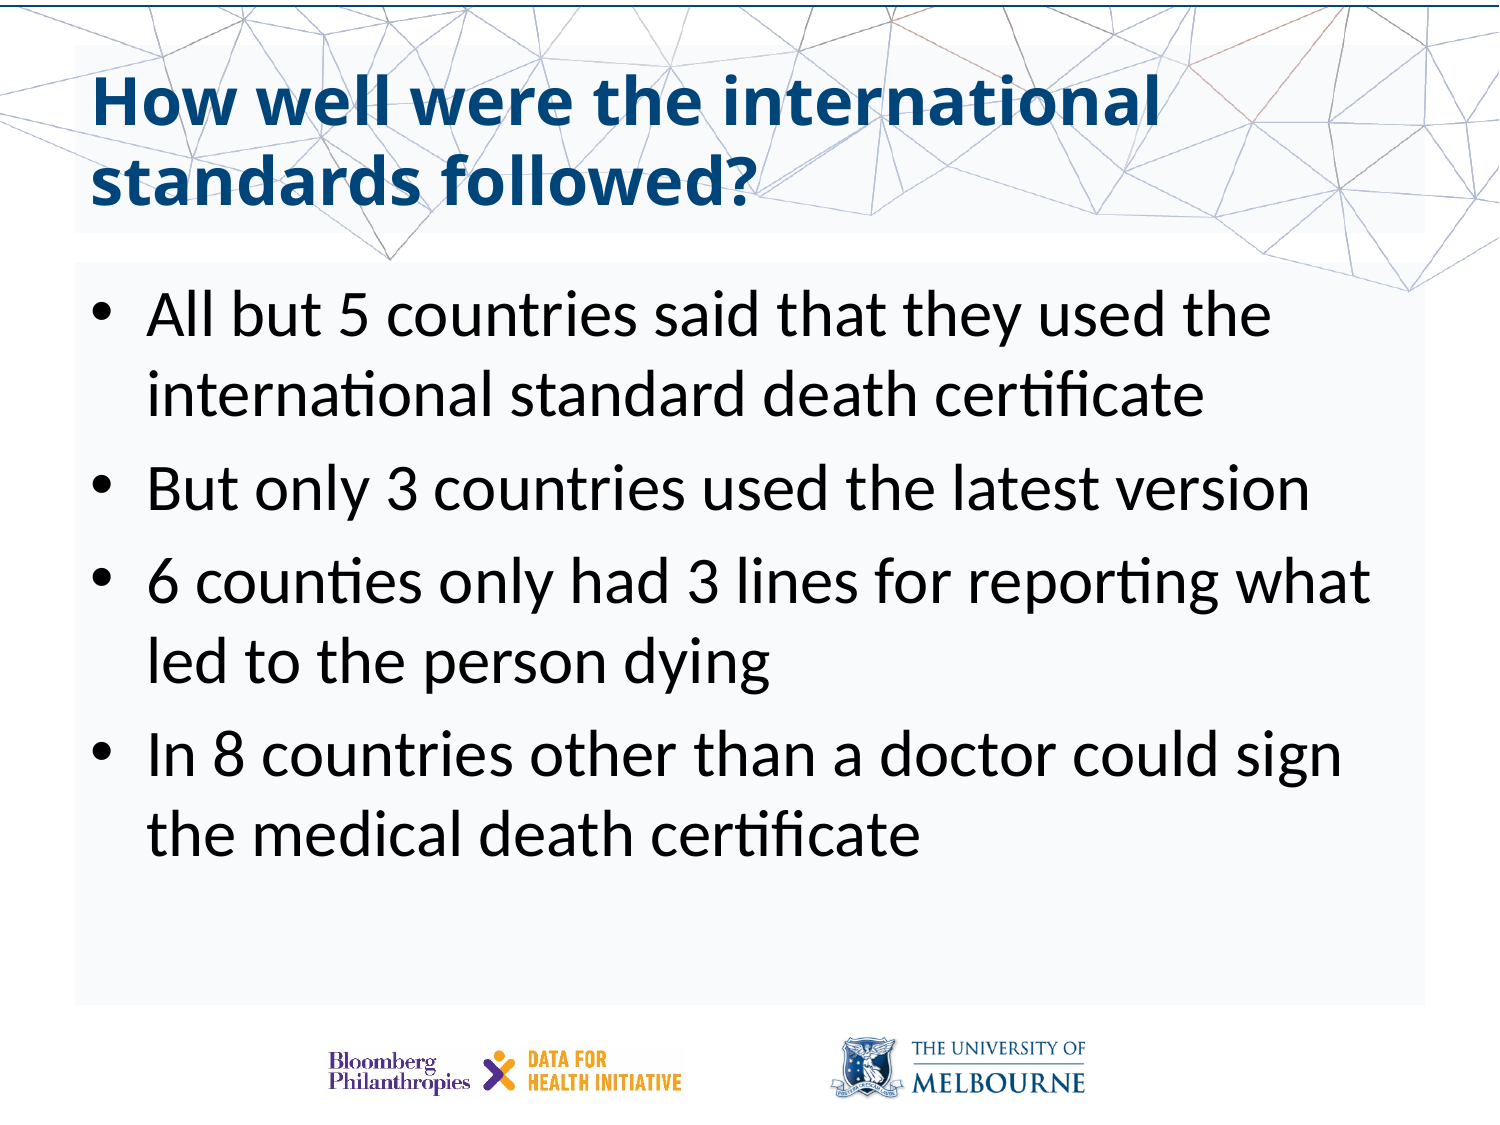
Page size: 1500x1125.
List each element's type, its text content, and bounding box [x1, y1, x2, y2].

picture [0, 2, 1499, 294]
list All but 5 countries said that they used the international standard death certificate But only 3 countries used the latest version 6 counties only had 3 lines for reporting what led to the person dying In 8 countries other than a doctor could sign the medical death certificate [75, 262, 1425, 1005]
title How well were the international standards followed? [75, 45, 1425, 233]
picture [827, 1033, 1088, 1102]
picture [324, 1046, 685, 1100]
